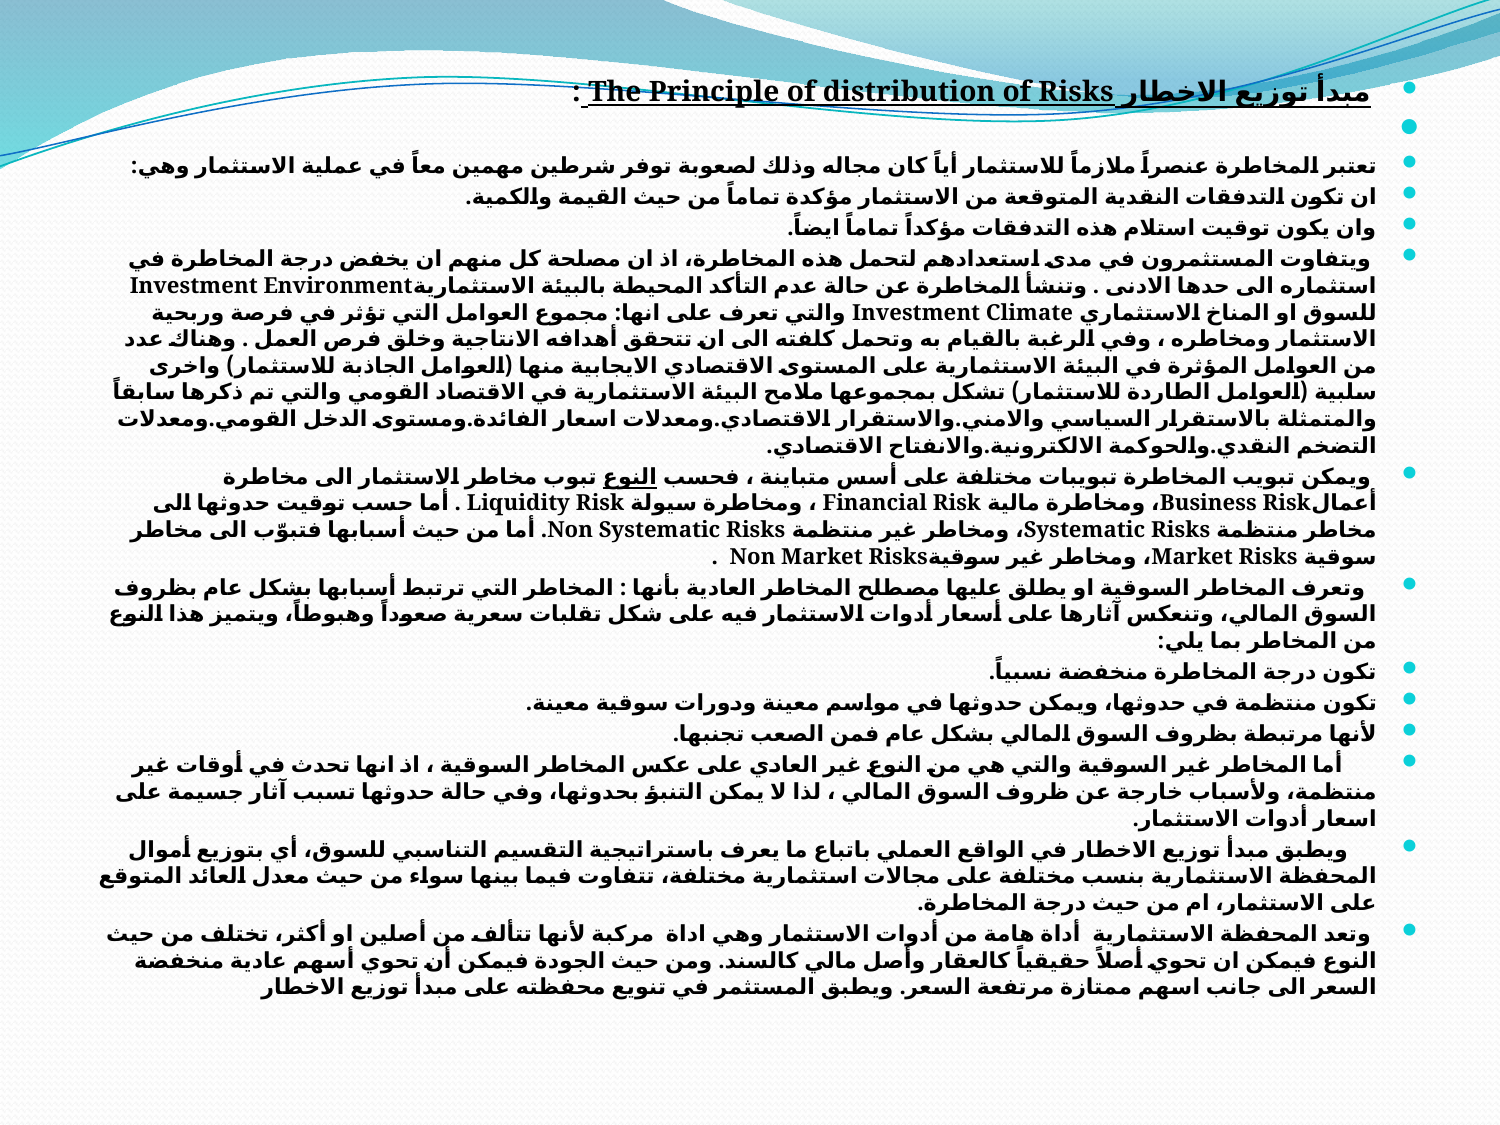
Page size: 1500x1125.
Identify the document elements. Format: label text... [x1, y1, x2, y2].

list مبدأ توزيع الاخطار The Principle of distribution of Risks : تعتبر المخاطرة عنصراً ملازماً للاستثمار أياً كان مجاله وذلك لصعوبة توفر شرطين مهمين معاً في عملية الاستثمار وهي: ان تكون التدفقات النقدية المتوقعة من الاستثمار مؤكدة تماماً من حيث القيمة والكمية. وان يكون توقيت استلام هذه التدفقات مؤكداً تماماً ايضاً. ويتفاوت المستثمرون في مدى استعدادهم لتحمل هذه المخاطرة، اذ ان مصلحة كل منهم ان يخفض درجة المخاطرة في استثماره الى حدها الادنى . وتنشأ المخاطرة عن حالة عدم التأكد المحيطة بالبيئة الاستثماريةInvestment Environment للسوق او المناخ الاستثماري Investment Climate والتي تعرف على انها: مجموع العوامل التي تؤثر في فرصة وربحية الاستثمار ومخاطره ، وفي الرغبة بالقيام به وتحمل كلفته الى ان تتحقق أهدافه الانتاجية وخلق فرص العمل . وهناك عدد من العوامل المؤثرة في البيئة الاستثمارية على المستوى الاقتصادي الايجابية منها (العوامل الجاذبة للاستثمار) واخرى سلبية (العوامل الطاردة للاستثمار) تشكل بمجموعها ملامح البيئة الاستثمارية في الاقتصاد القومي والتي تم ذكرها سابقاً والمتمثلة بالاستقرار السياسي والامني.والاستقرار الاقتصادي.ومعدلات اسعار الفائدة.ومستوى الدخل القومي.ومعدلات التضخم النقدي.والحوكمة الالكترونية.والانفتاح الاقتصادي. ويمكن تبويب المخاطرة تبويبات مختلفة على أسس متباينة ، فحسب النوع تبوب مخاطر الاستثمار الى مخاطرة أعمالBusiness Risk، ومخاطرة مالية Financial Risk ، ومخاطرة سيولة Liquidity Risk . أما حسب توقيت حدوثها الى مخاطر منتظمة Systematic Risks، ومخاطر غير منتظمة Non Systematic Risks. أما من حيث أسبابها فتبوّب الى مخاطر سوقية Market Risks، ومخاطر غير سوقيةNon Market Risks . وتعرف المخاطر السوقية او يطلق عليها مصطلح المخاطر العادية بأنها : المخاطر التي ترتبط أسبابها بشكل عام بظروف السوق المالي، وتنعكس آثارها على أسعار أدوات الاستثمار فيه على شكل تقلبات سعرية صعوداً وهبوطاً، ويتميز هذا النوع من المخاطر بما يلي: تكون درجة المخاطرة منخفضة نسبياً. تكون منتظمة في حدوثها، ويمكن حدوثها في مواسم معينة ودورات سوقية معينة. لأنها مرتبطة بظروف السوق المالي بشكل عام فمن الصعب تجنبها. أما المخاطر غير السوقية والتي هي من النوع غير العادي على عكس المخاطر السوقية ، اذ انها تحدث في أوقات غير منتظمة، ولأسباب خارجة عن ظروف السوق المالي ، لذا لا يمكن التنبؤ بحدوثها، وفي حالة حدوثها تسبب آثار جسيمة على اسعار أدوات الاستثمار. ويطبق مبدأ توزيع الاخطار في الواقع العملي باتباع ما يعرف باستراتيجية التقسيم التناسبي للسوق، أي بتوزيع أموال المحفظة الاستثمارية بنسب مختلفة على مجالات استثمارية مختلفة، تتفاوت فيما بينها سواء من حيث معدل العائد المتوقع على الاستثمار، ام من حيث درجة المخاطرة. وتعد المحفظة الاستثمارية أداة هامة من أدوات الاستثمار وهي اداة مركبة لأنها تتألف من أصلين او أكثر، تختلف من حيث النوع فيمكن ان تحوي أصلاً حقيقياً كالعقار وأصل مالي كالسند. ومن حيث الجودة فيمكن أن تحوي أسهم عادية منخفضة السعر الى جانب اسهم ممتازة مرتفعة السعر. ويطبق المستثمر في تنويع محفظته على مبدأ توزيع الاخطار [75, 66, 1425, 1038]
